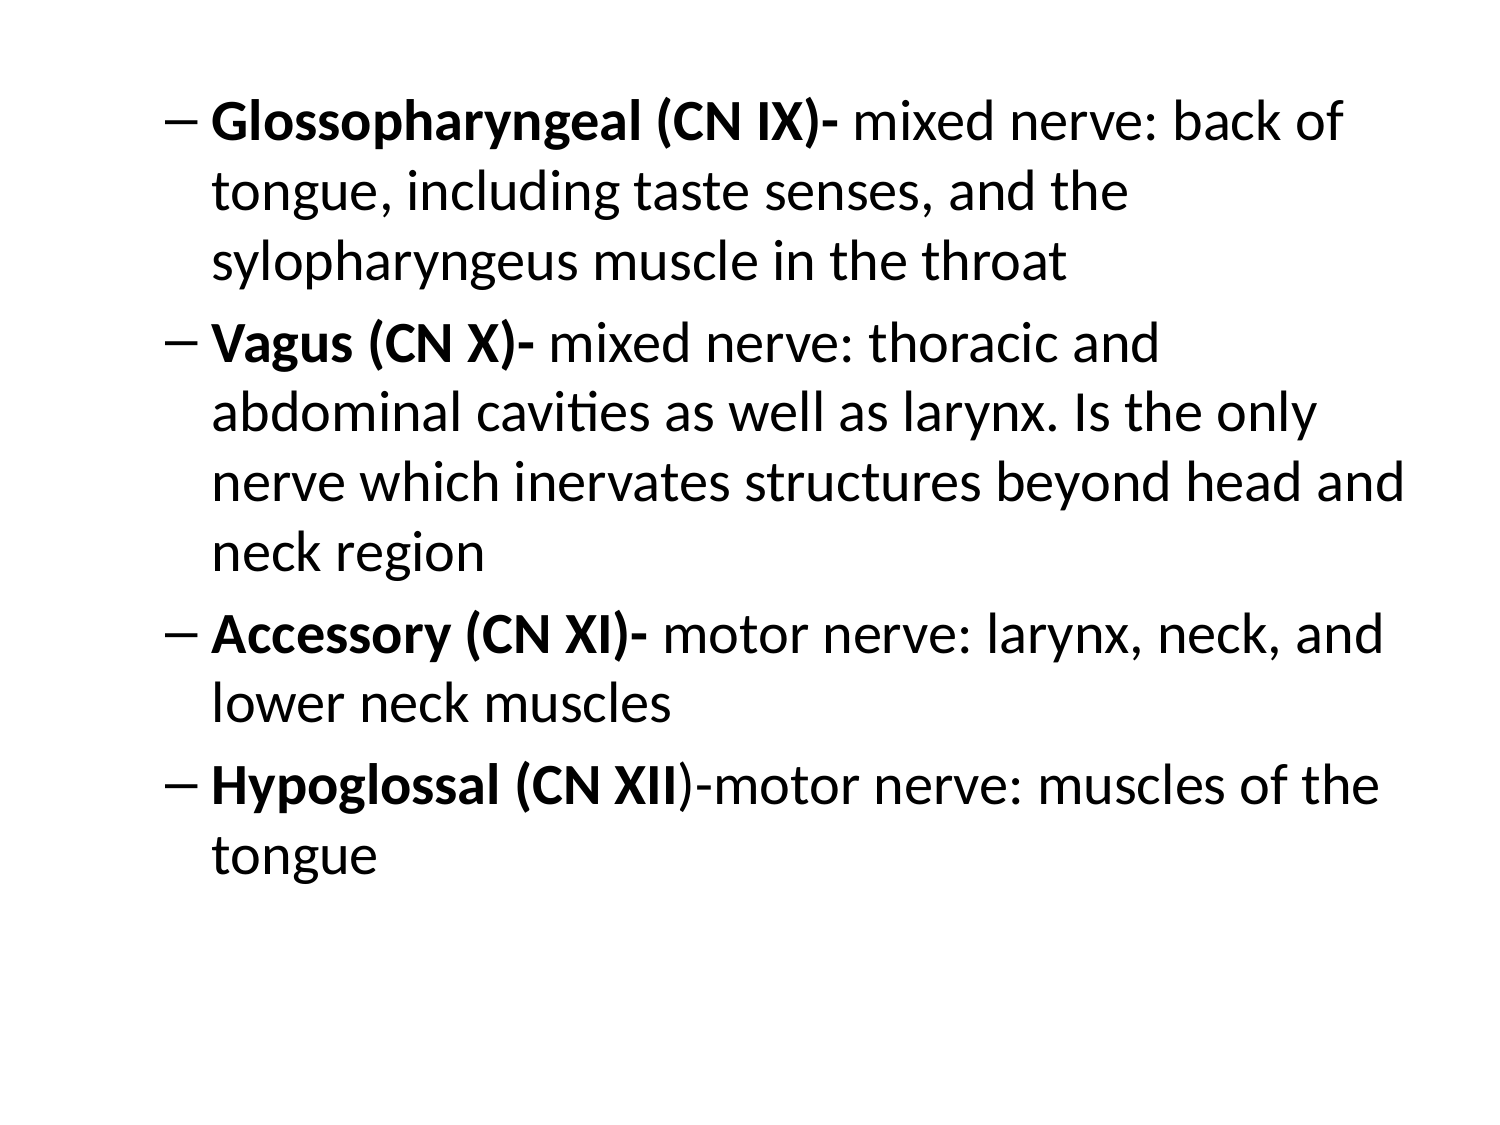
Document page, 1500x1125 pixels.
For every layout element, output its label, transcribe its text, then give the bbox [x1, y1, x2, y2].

list Glossopharyngeal (CN IX)- mixed nerve: back of tongue, including taste senses, and the sylopharyngeus muscle in the throat Vagus (CN X)- mixed nerve: thoracic and abdominal cavities as well as larynx. Is the only nerve which inervates structures beyond head and neck region Accessory (CN XI)- motor nerve: larynx, neck, and lower neck muscles Hypoglossal (CN XII)-motor nerve: muscles of the tongue [75, 75, 1425, 1005]
